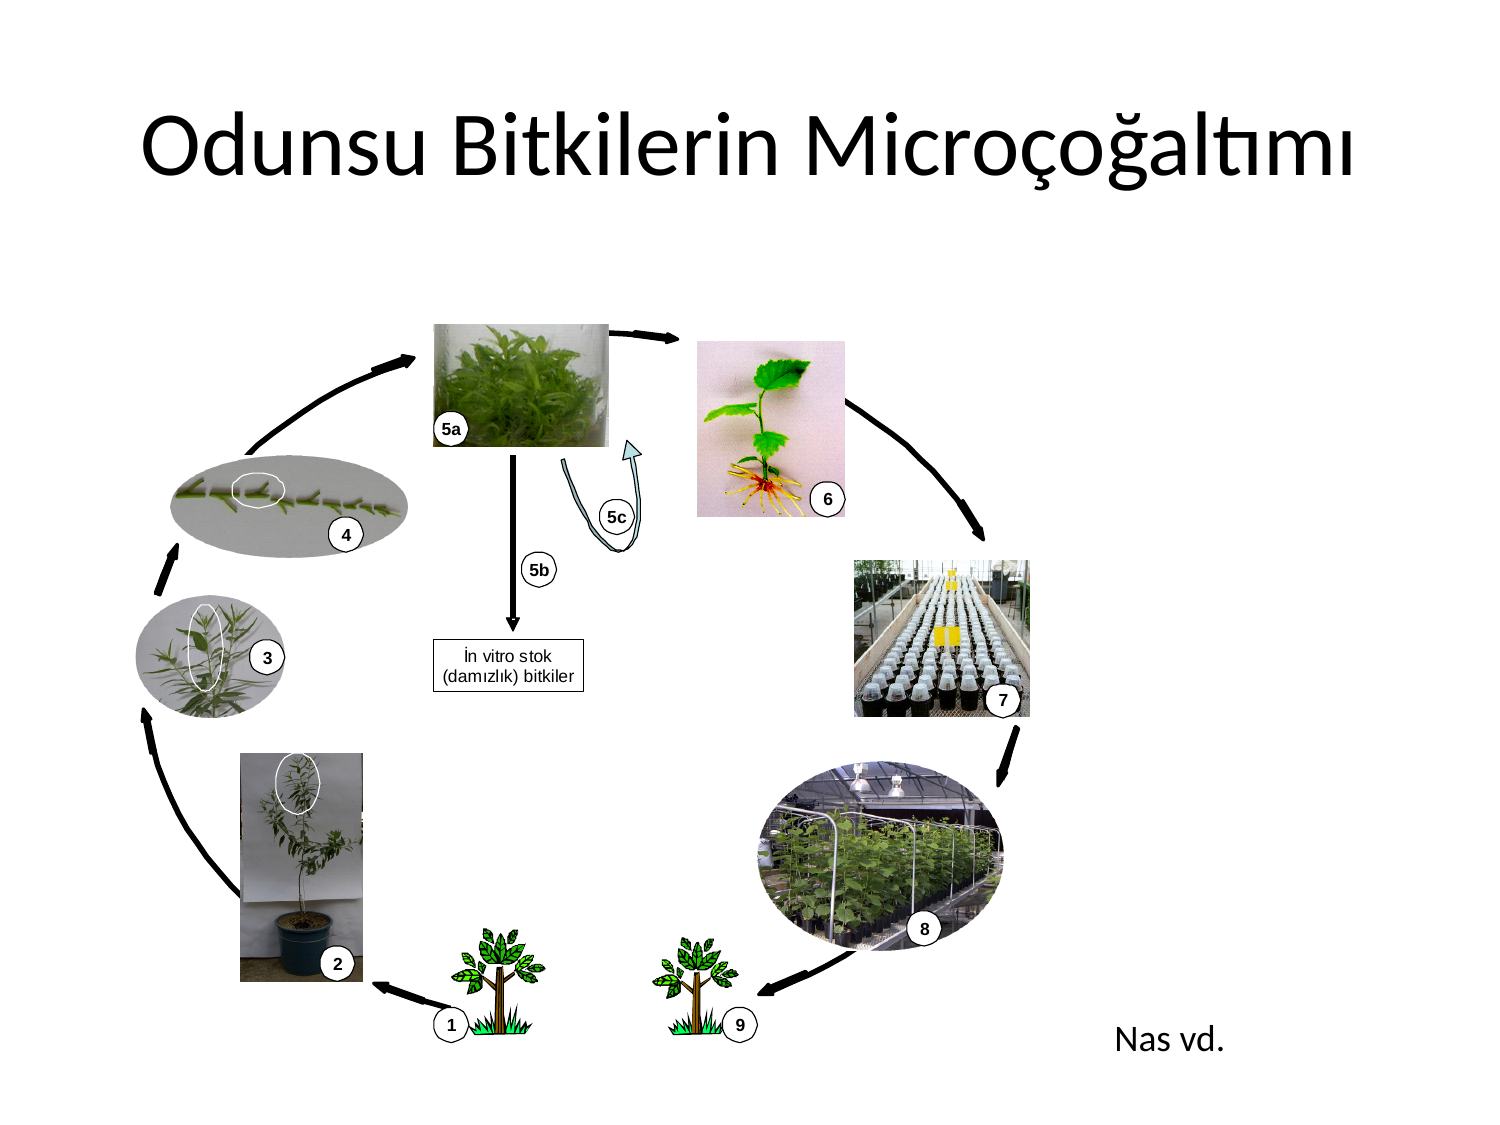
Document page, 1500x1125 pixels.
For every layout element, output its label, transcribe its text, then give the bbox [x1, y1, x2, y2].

picture [135, 324, 1045, 1049]
text_box Nas vd. [1099, 1006, 1241, 1067]
title Odunsu Bitkilerin Microçoğaltımı [75, 45, 1425, 233]
